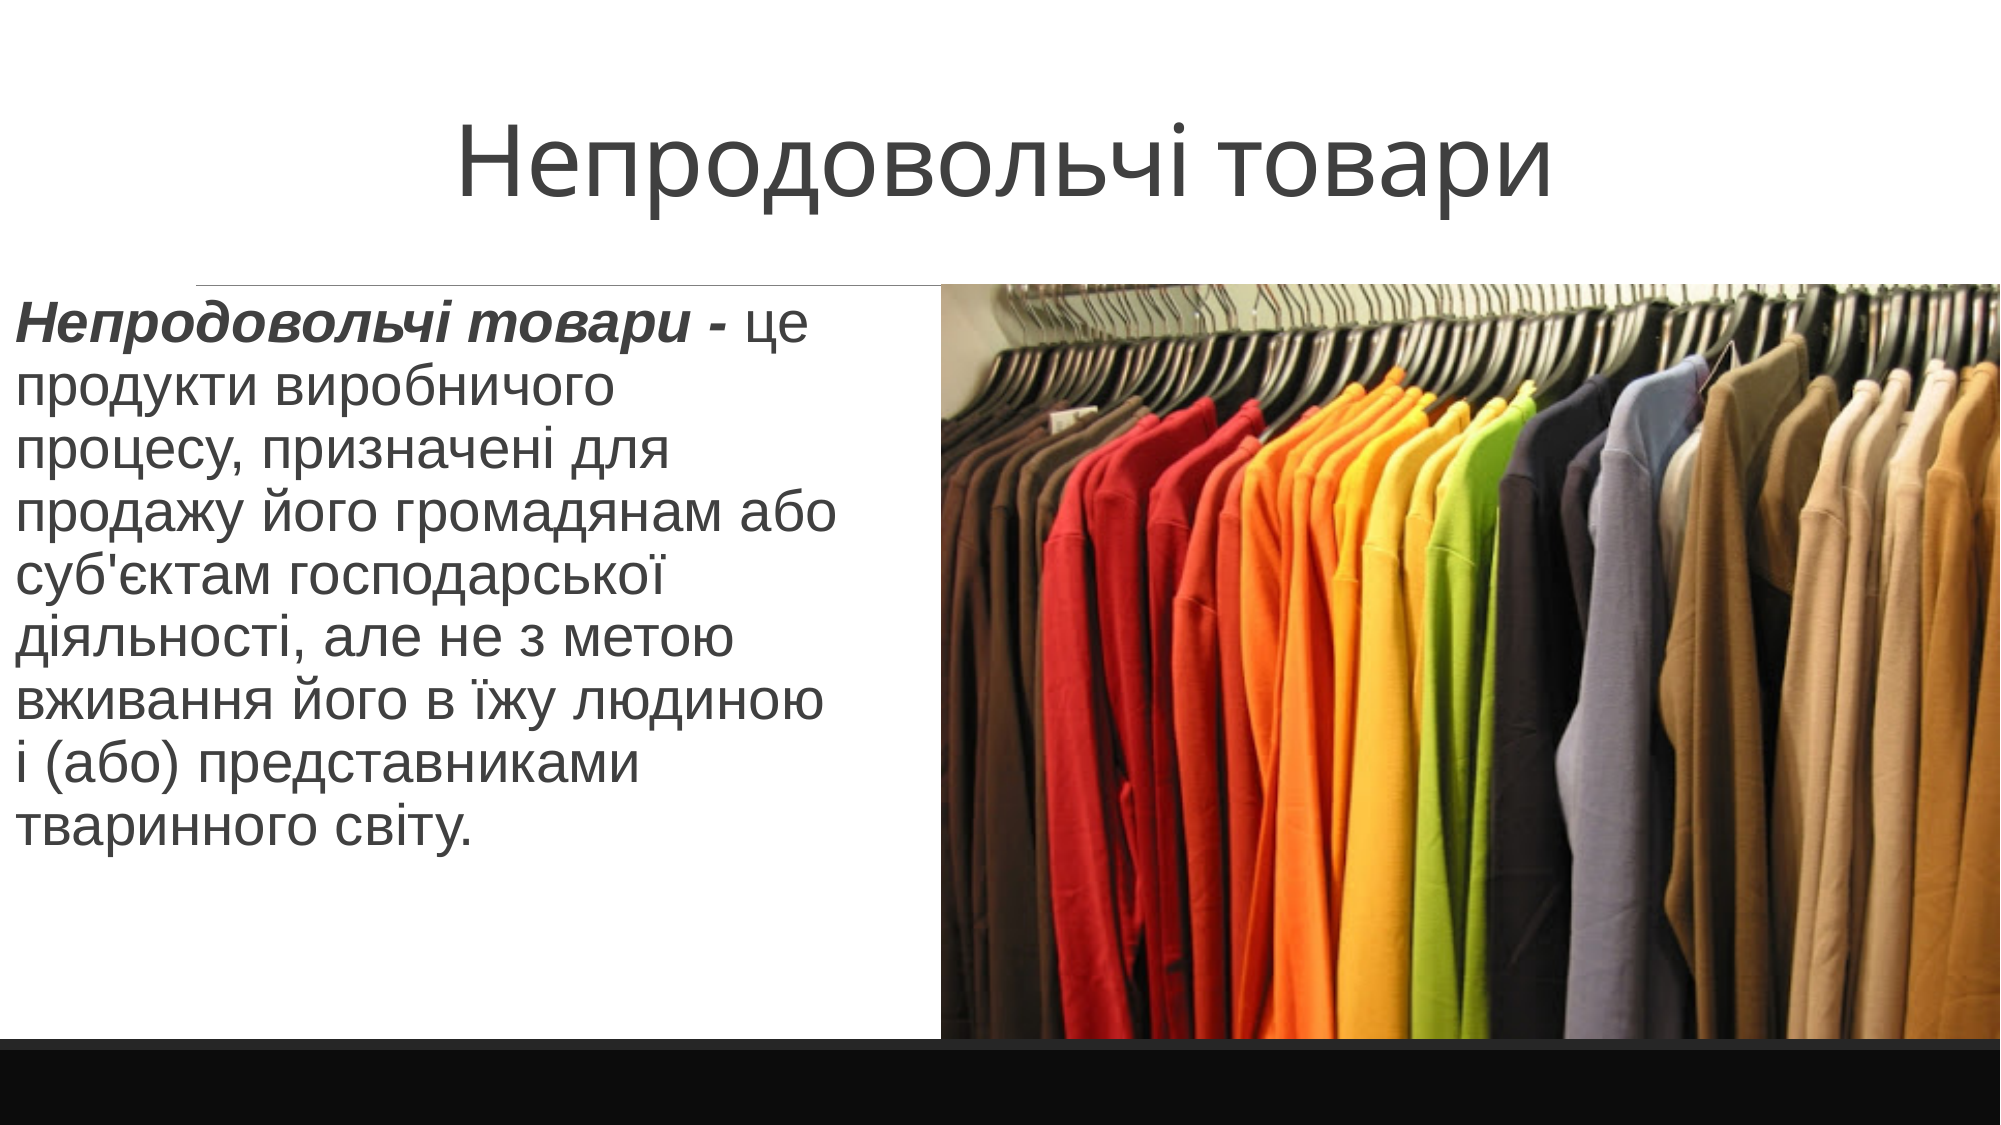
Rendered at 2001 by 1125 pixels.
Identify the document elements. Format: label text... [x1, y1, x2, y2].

list Непродовольчі товари - це продукти виробничого процесу, призначені для продажу його громадянам або суб'єктам господарської діяльності, але не з метою вживання його в їжу людиною і (або) представниками тваринного світу. [0, 285, 853, 1043]
picture [940, 284, 2000, 1039]
title Непродовольчі товари [180, 47, 1830, 285]
